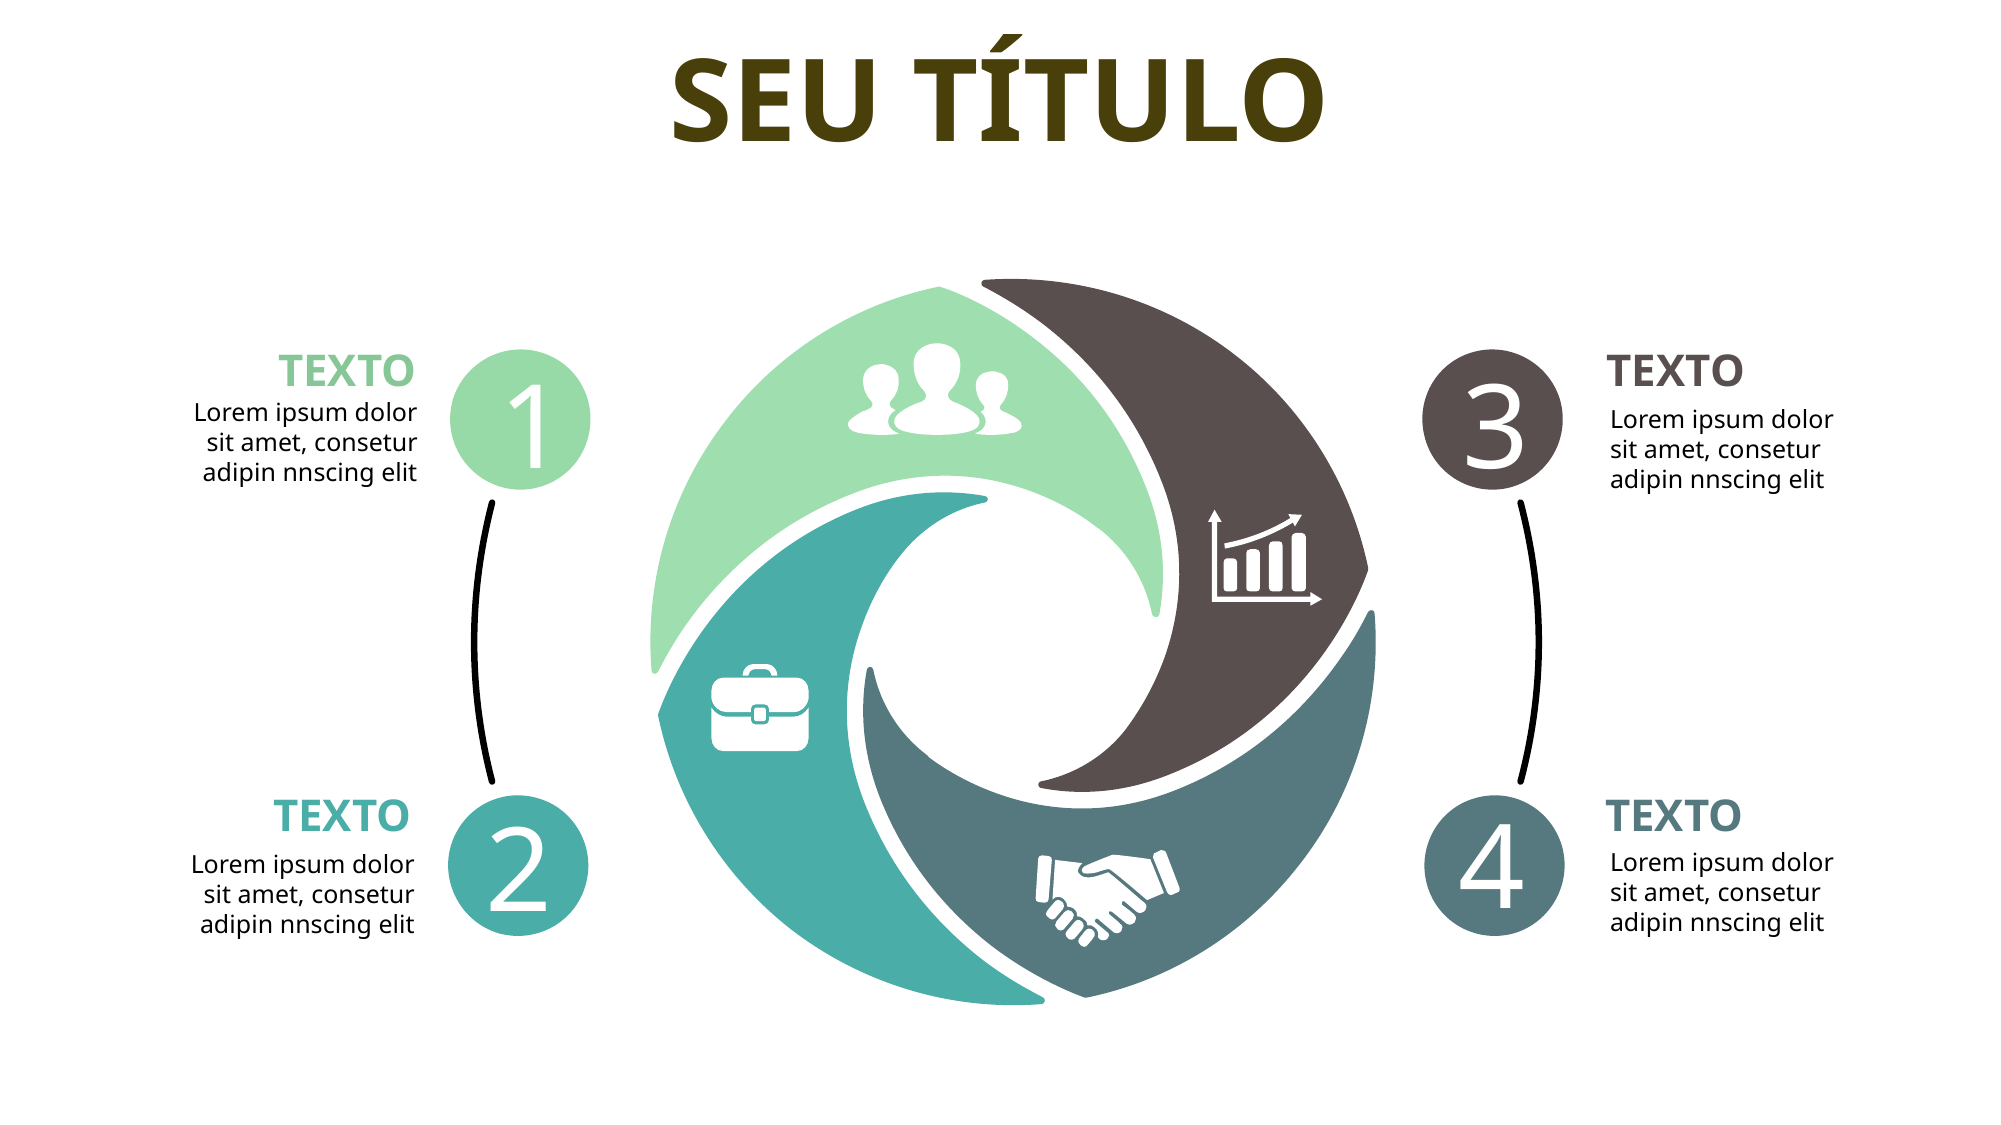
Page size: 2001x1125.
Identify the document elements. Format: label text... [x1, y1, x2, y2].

text_box [1078, 928, 1095, 947]
text_box [1081, 854, 1164, 901]
text_box SEU TÍTULO [532, 27, 1468, 167]
text_box Lorem ipsum dolor sit amet, consetur adipin nnscing elit [1595, 396, 1873, 503]
text_box [1052, 859, 1147, 941]
text_box [658, 492, 1045, 1006]
text_box [863, 610, 1376, 998]
text_box [1424, 805, 1458, 926]
text_box [975, 371, 1022, 435]
text_box 4 [1458, 791, 1595, 964]
text_box [894, 343, 980, 435]
text_box [847, 364, 900, 435]
text_box 3 [1462, 351, 1542, 493]
text_box [1035, 855, 1052, 903]
text_box [474, 502, 493, 782]
text_box [450, 352, 499, 487]
text_box [711, 677, 809, 713]
text_box TEXTO [1606, 343, 1874, 420]
text_box Lorem ipsum dolor sit amet, consetur adipin nnscing elit [152, 841, 430, 948]
text_box [742, 664, 778, 676]
text_box [1422, 356, 1462, 483]
text_box TEXTO [1605, 787, 1833, 839]
text_box [1045, 900, 1064, 920]
text_box 2 [485, 795, 624, 968]
text_box [1152, 850, 1180, 895]
text_box TEXTO [167, 787, 412, 841]
text_box [711, 707, 809, 752]
text_box Lorem ipsum dolor sit amet, consetur adipin nnscing elit [1595, 839, 1873, 946]
text_box [1208, 509, 1323, 606]
text_box [650, 286, 1163, 674]
text_box [1520, 502, 1539, 782]
text_box [448, 803, 485, 928]
text_box Lorem ipsum dolor sit amet, consetur adipin nnscing elit [155, 389, 433, 496]
text_box [1542, 369, 1563, 470]
text_box TEXTO [125, 343, 417, 420]
text_box 1 [499, 351, 614, 525]
text_box [981, 278, 1369, 792]
